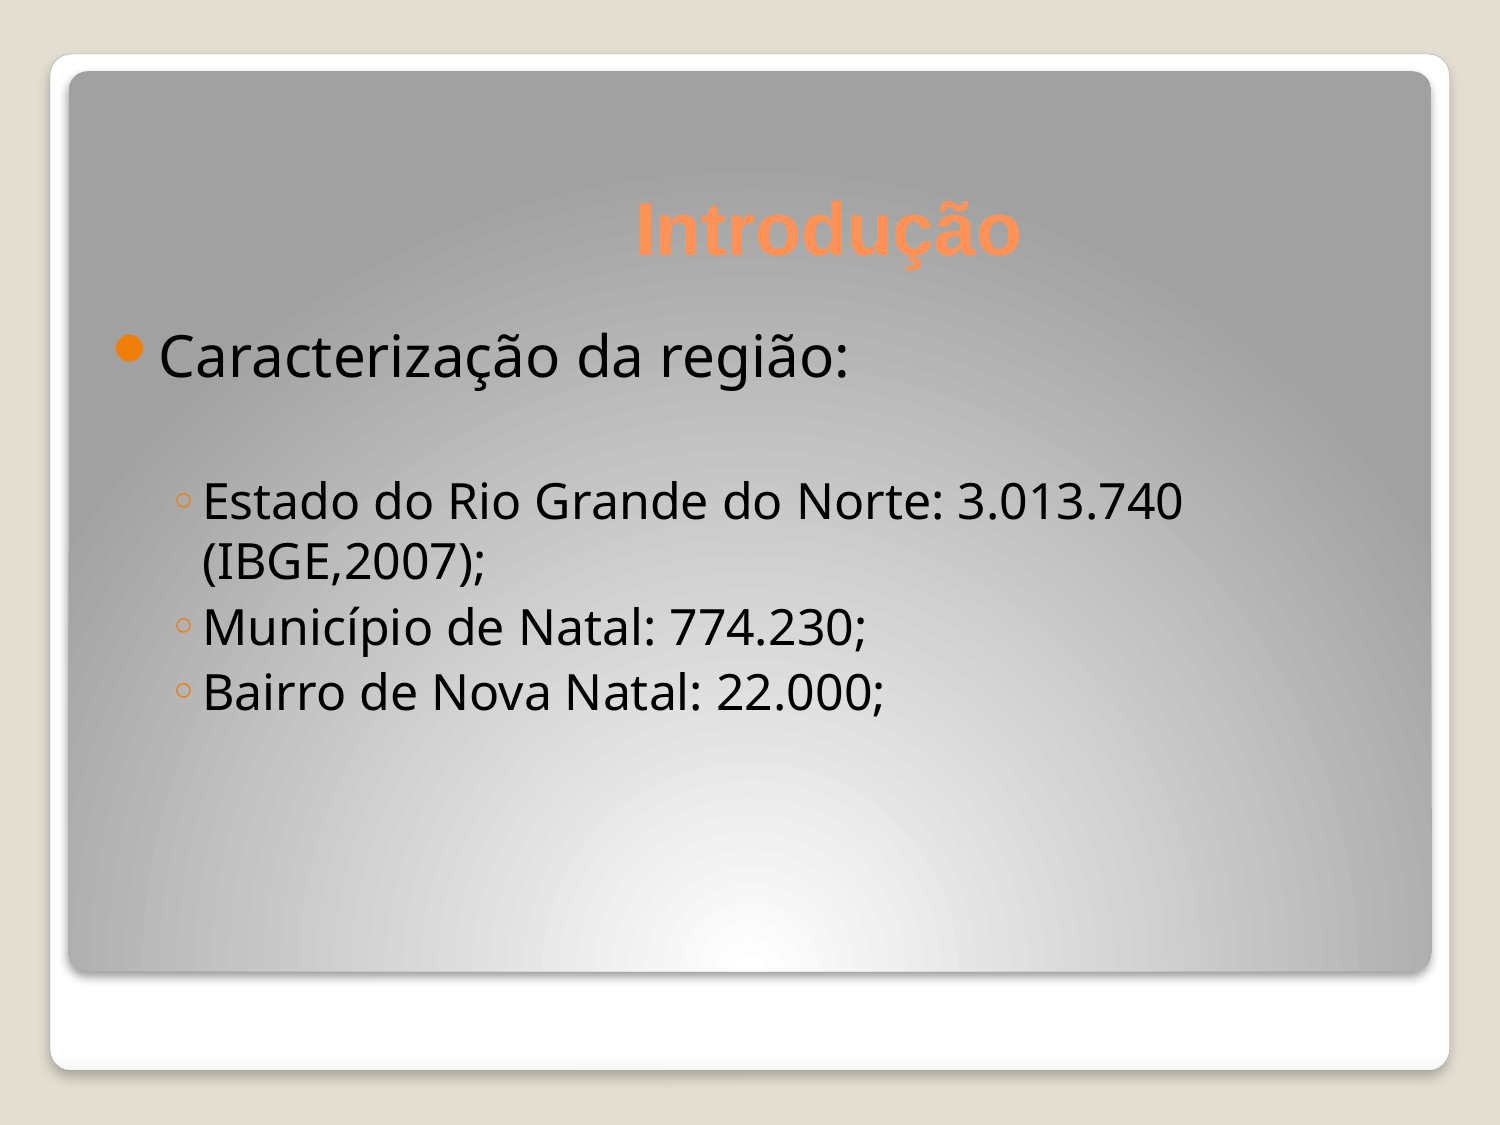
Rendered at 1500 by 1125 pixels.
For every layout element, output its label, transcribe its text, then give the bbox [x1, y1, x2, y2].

list Caracterização da região: Estado do Rio Grande do Norte: 3.013.740 (IBGE,2007); Município de Natal: 774.230; Bairro de Nova Natal: 22.000; [82, 304, 1425, 992]
title Introdução [157, 105, 1500, 278]
